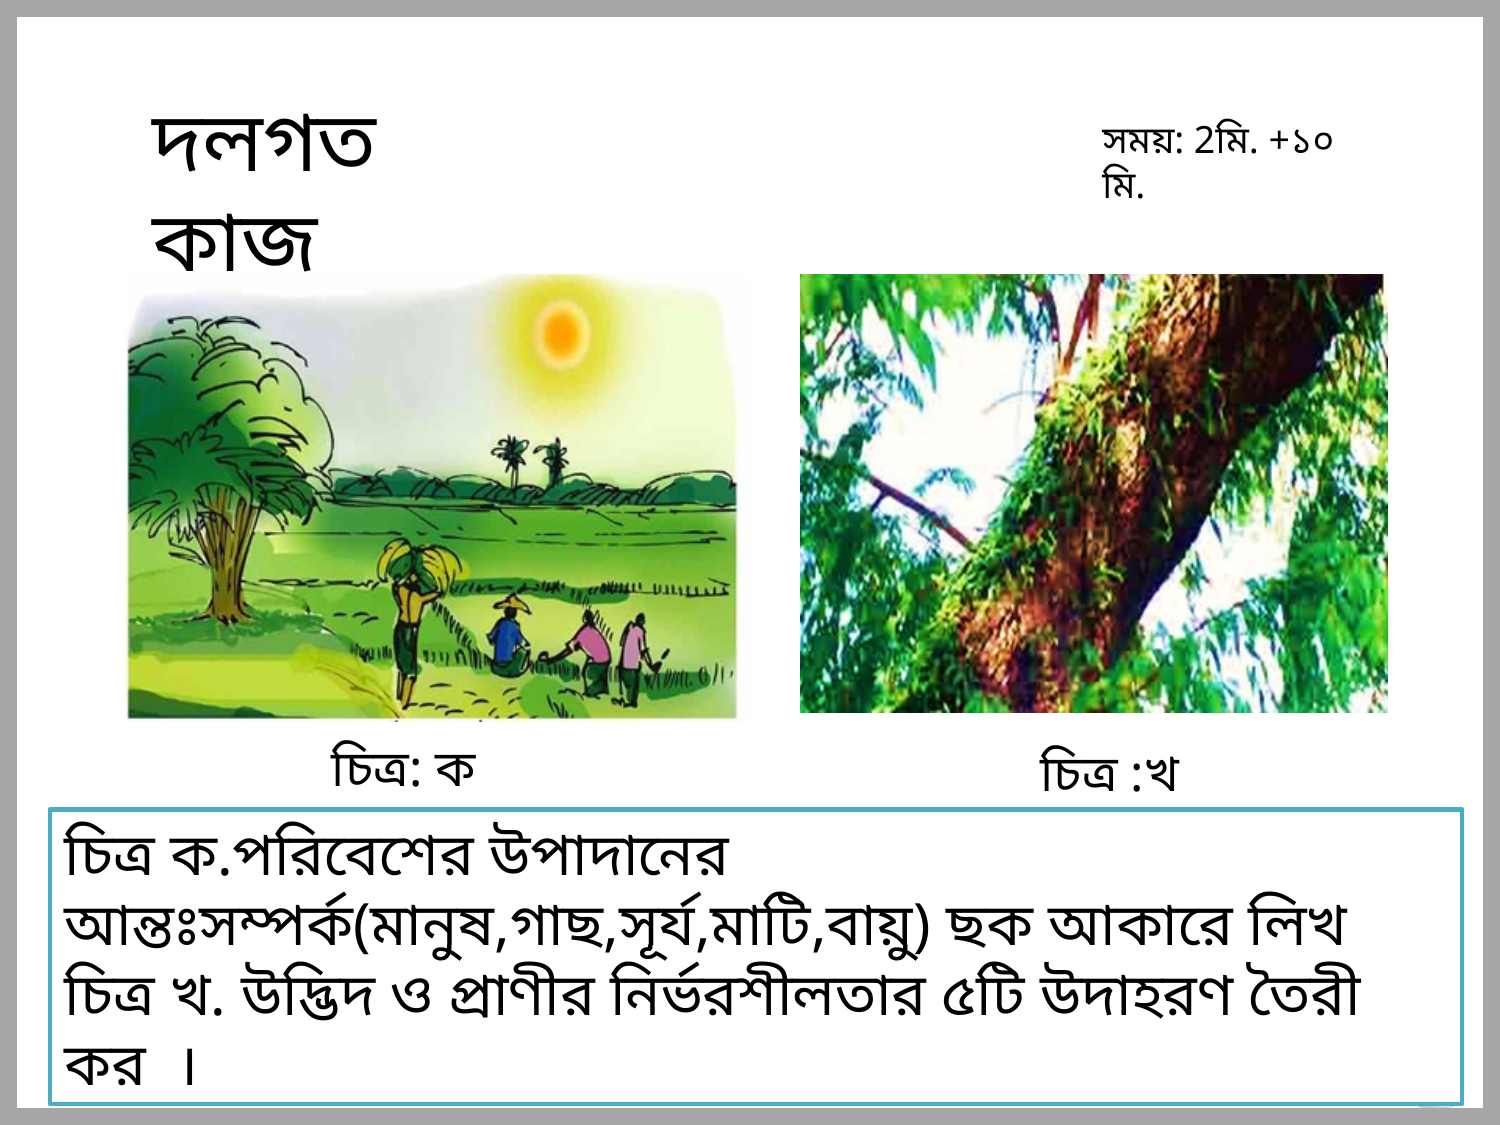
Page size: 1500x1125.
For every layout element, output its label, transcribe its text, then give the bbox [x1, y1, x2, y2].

text_box চিত্র: ক [317, 731, 491, 804]
text_box চিত্র :খ [1025, 733, 1194, 809]
text_box দলগত কাজ [137, 81, 550, 273]
picture [124, 274, 751, 723]
picture [799, 274, 1388, 713]
text_box সময়: 2মি. +১০ মি. [1087, 109, 1388, 214]
text_box চিত্র ক.পরিবেশের উপাদানের আন্তঃসম্পর্ক(মানুষ,গাছ,সূর্য,মাটি,বায়ু) ছক আকারে লিখ চিত্র খ. উদ্ভিদ ও প্রাণীর নির্ভরশীলতার ৫টি উদাহরণ তৈরী কর । [48, 807, 1464, 1106]
